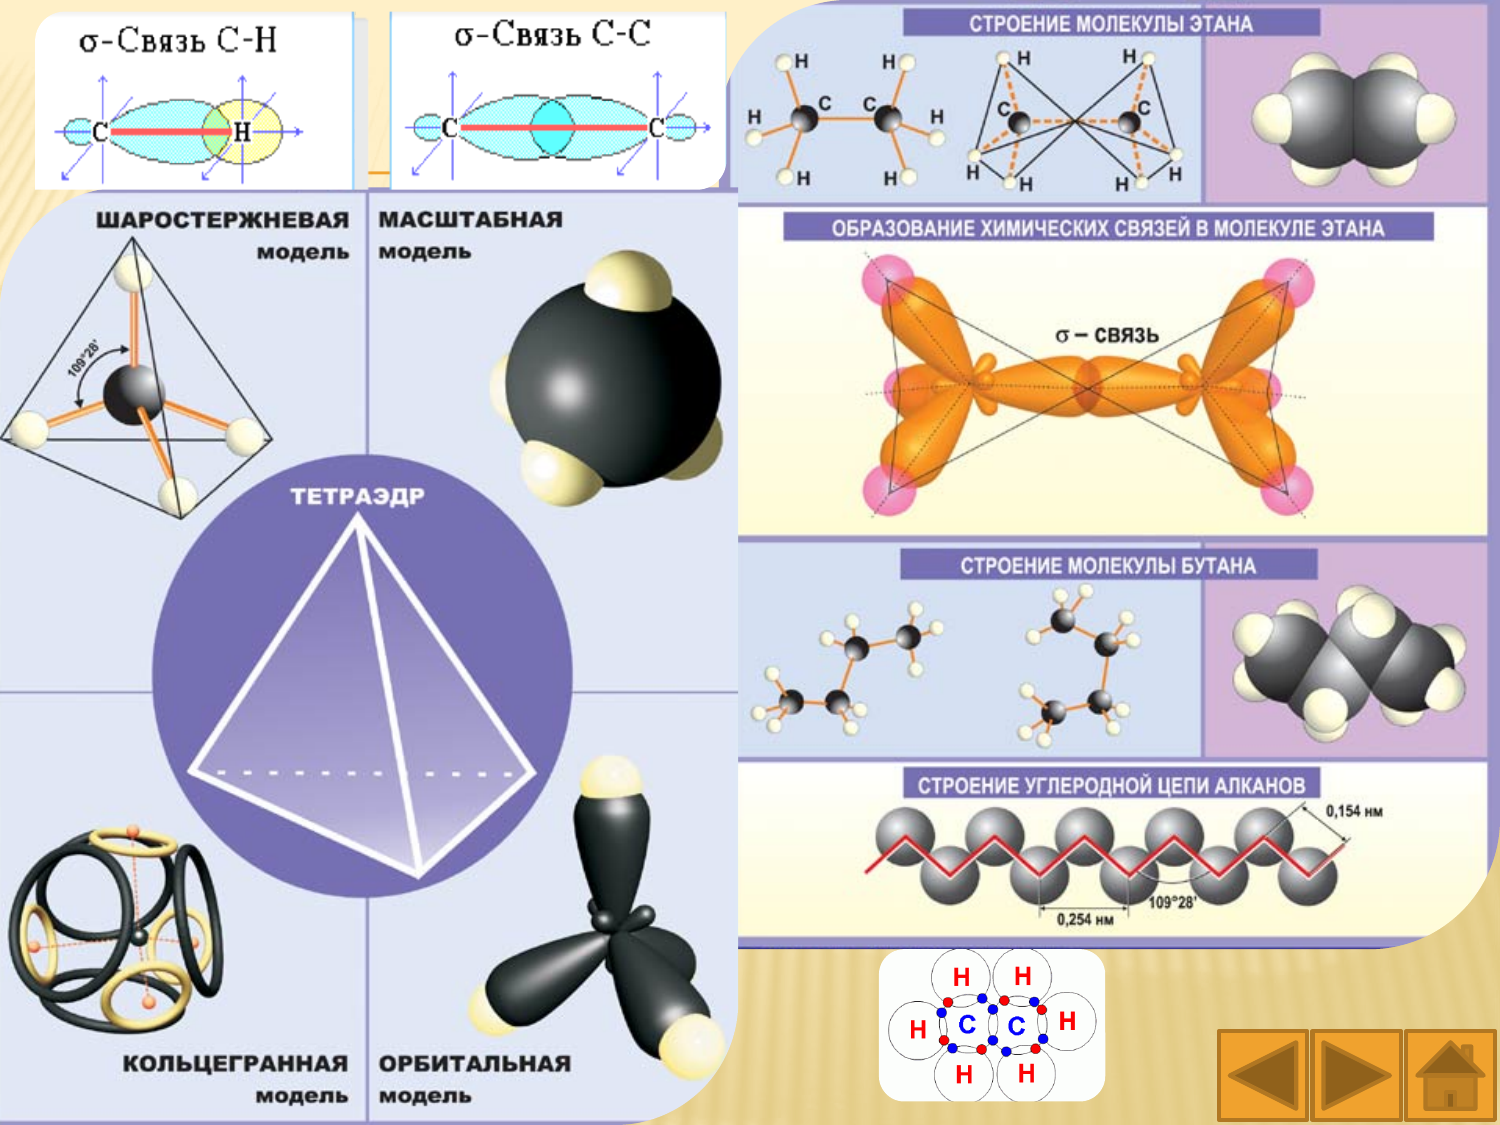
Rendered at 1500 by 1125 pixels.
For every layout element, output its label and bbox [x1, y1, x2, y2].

text_box [1310, 1029, 1403, 1122]
picture [0, 0, 1500, 1125]
text_box [1404, 1029, 1497, 1122]
text_box [1217, 1029, 1309, 1122]
